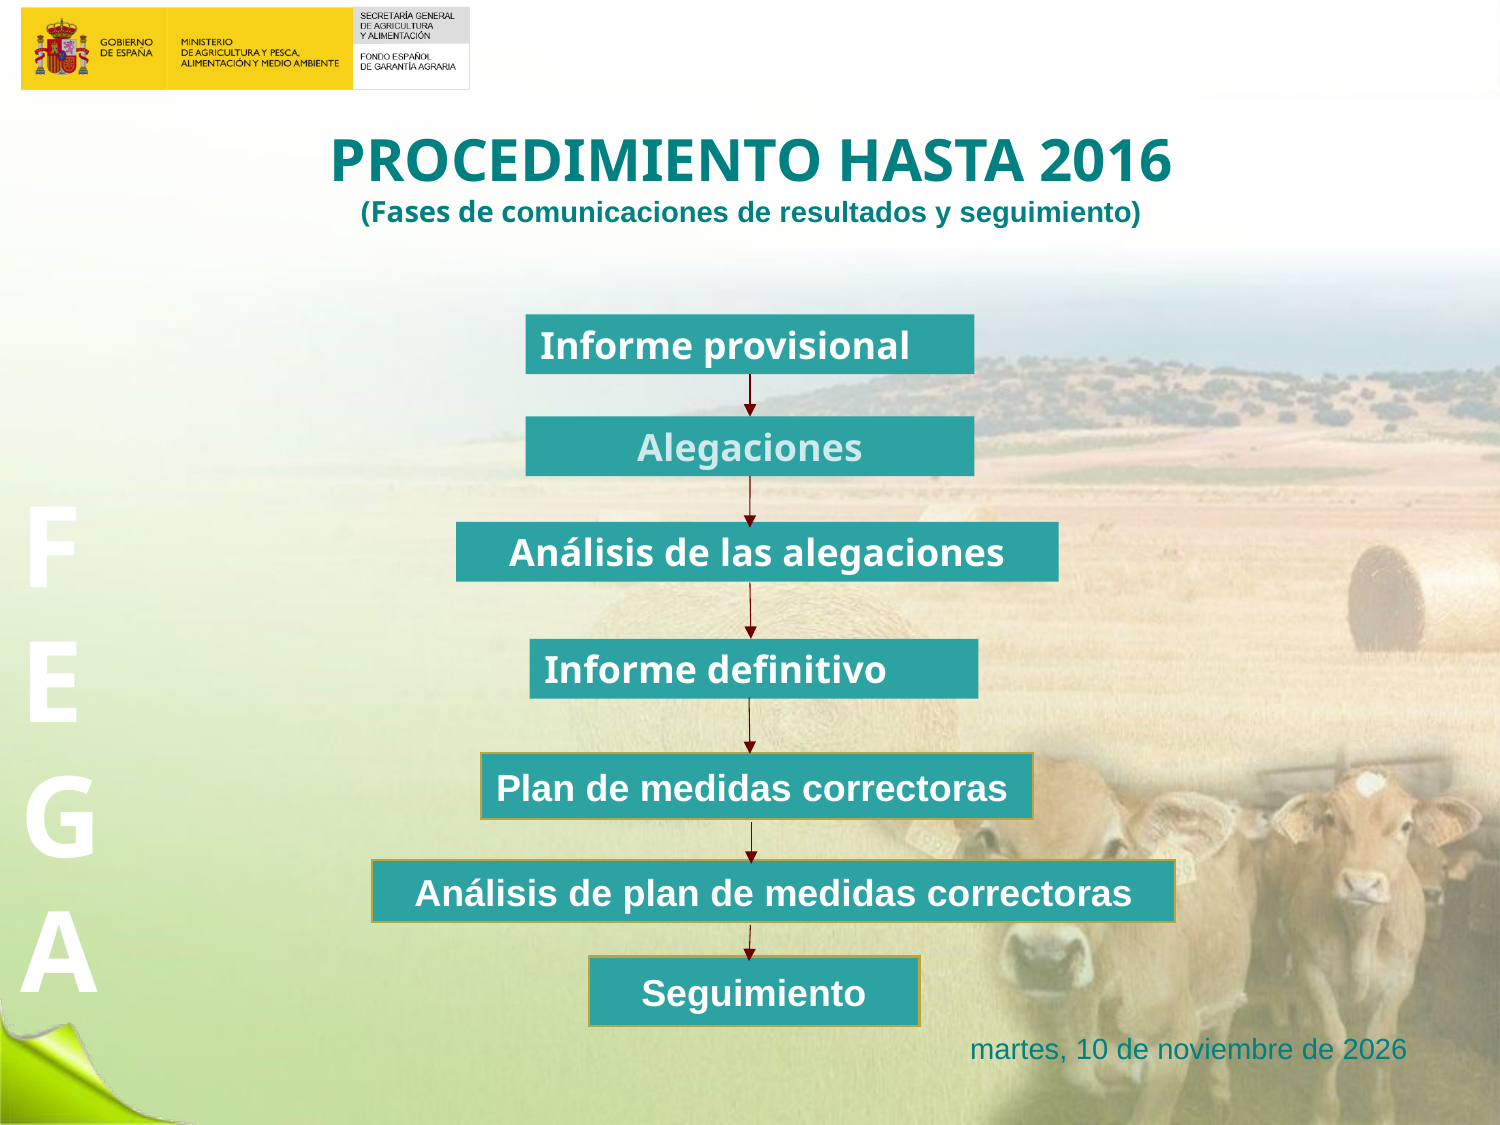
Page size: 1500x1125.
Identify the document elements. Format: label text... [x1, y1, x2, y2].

title PROCEDIMIENTO HASTA 2016 (Fases de comunicaciones de resultados y seguimiento) [76, 107, 1427, 244]
text_box Análisis de plan de medidas correctoras [371, 859, 1176, 923]
text_box Seguimiento [588, 955, 921, 1027]
slide_number lunes, 23 de enero de 2017 [868, 1035, 1424, 1102]
list [75, 290, 1425, 1035]
picture [0, 0, 1500, 1125]
